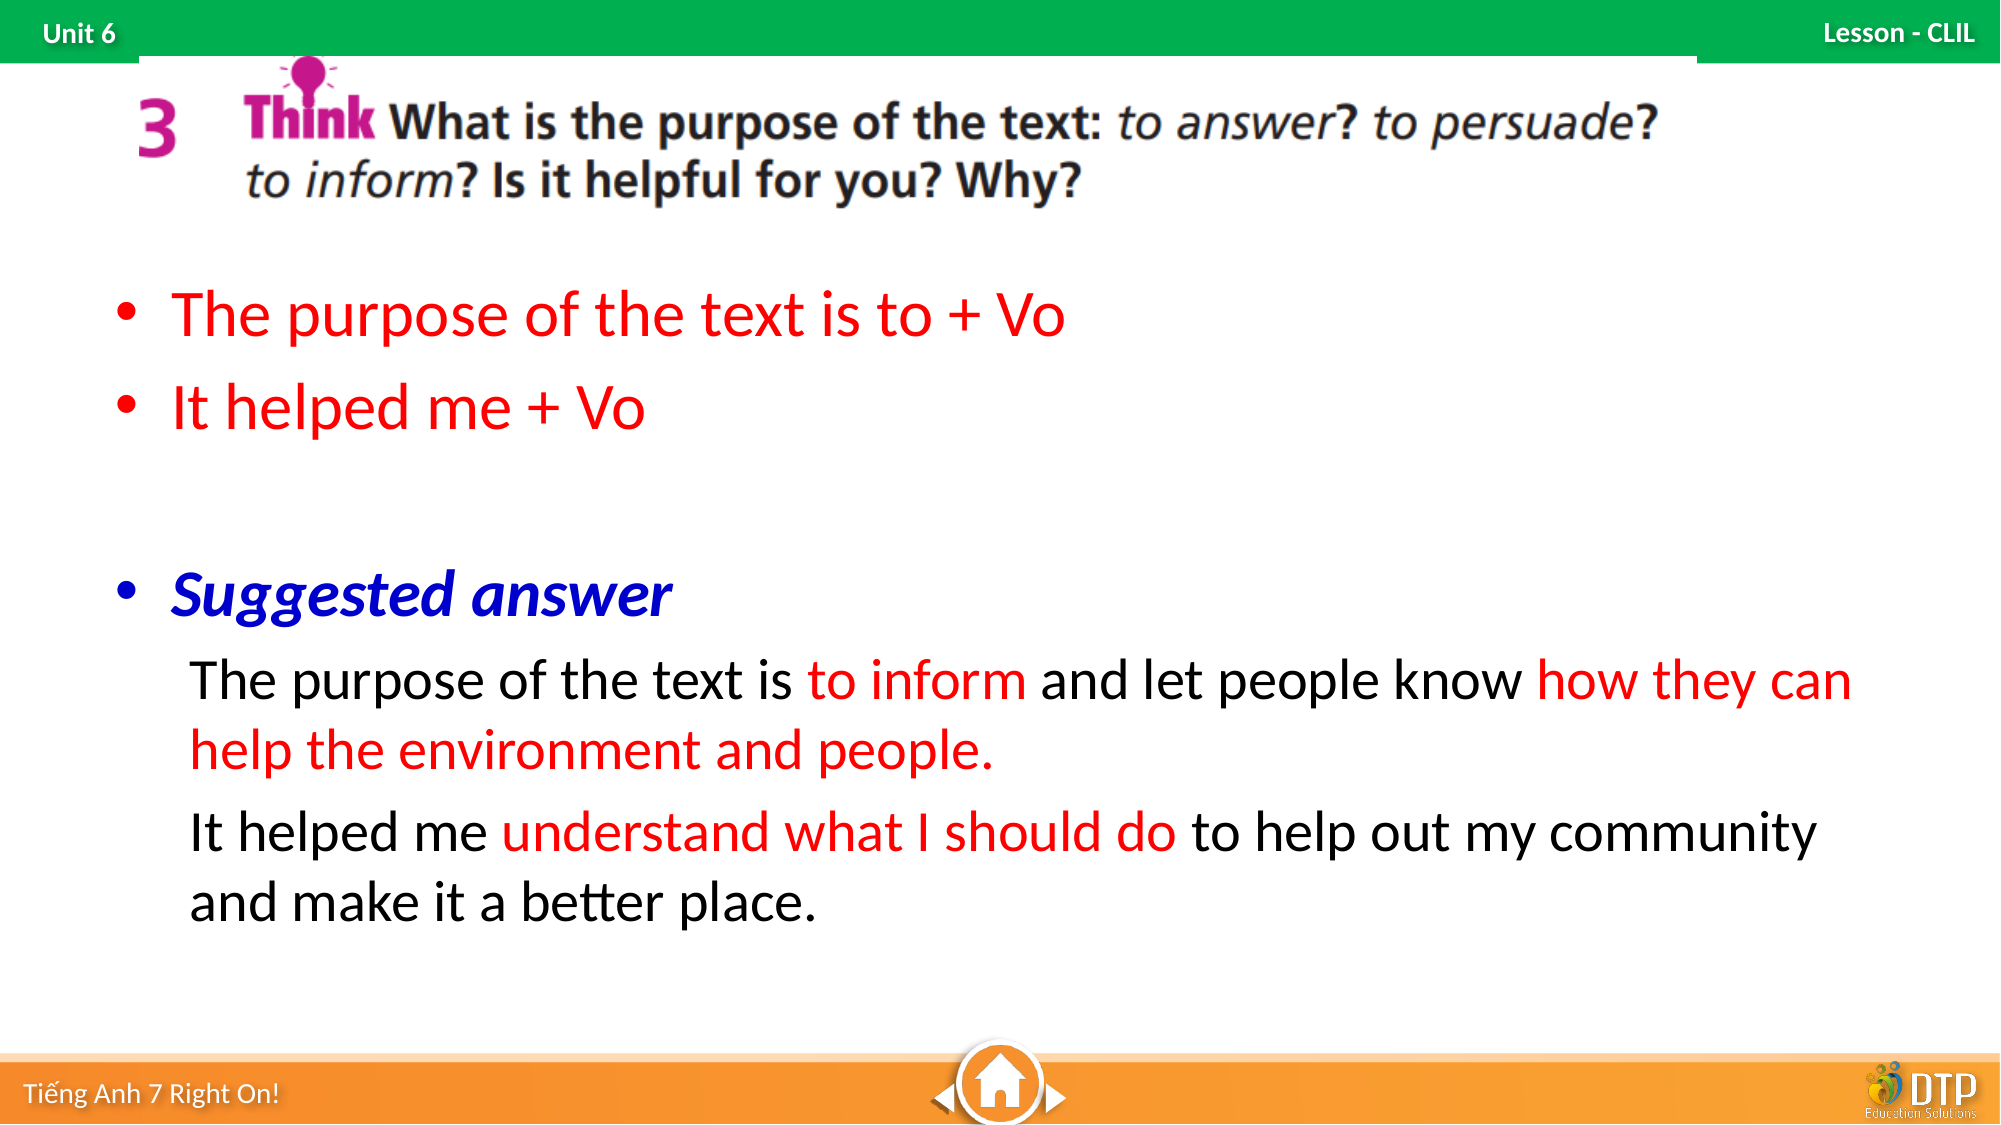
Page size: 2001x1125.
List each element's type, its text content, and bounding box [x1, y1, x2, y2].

list The purpose of the text is to + Vo It helped me + Vo Suggested answer The purpose of the text is to inform and let people know how they can help the environment and people. It helped me understand what I should do to help out my community and make it a better place. [99, 262, 1900, 1005]
picture [0, 56, 2000, 1125]
